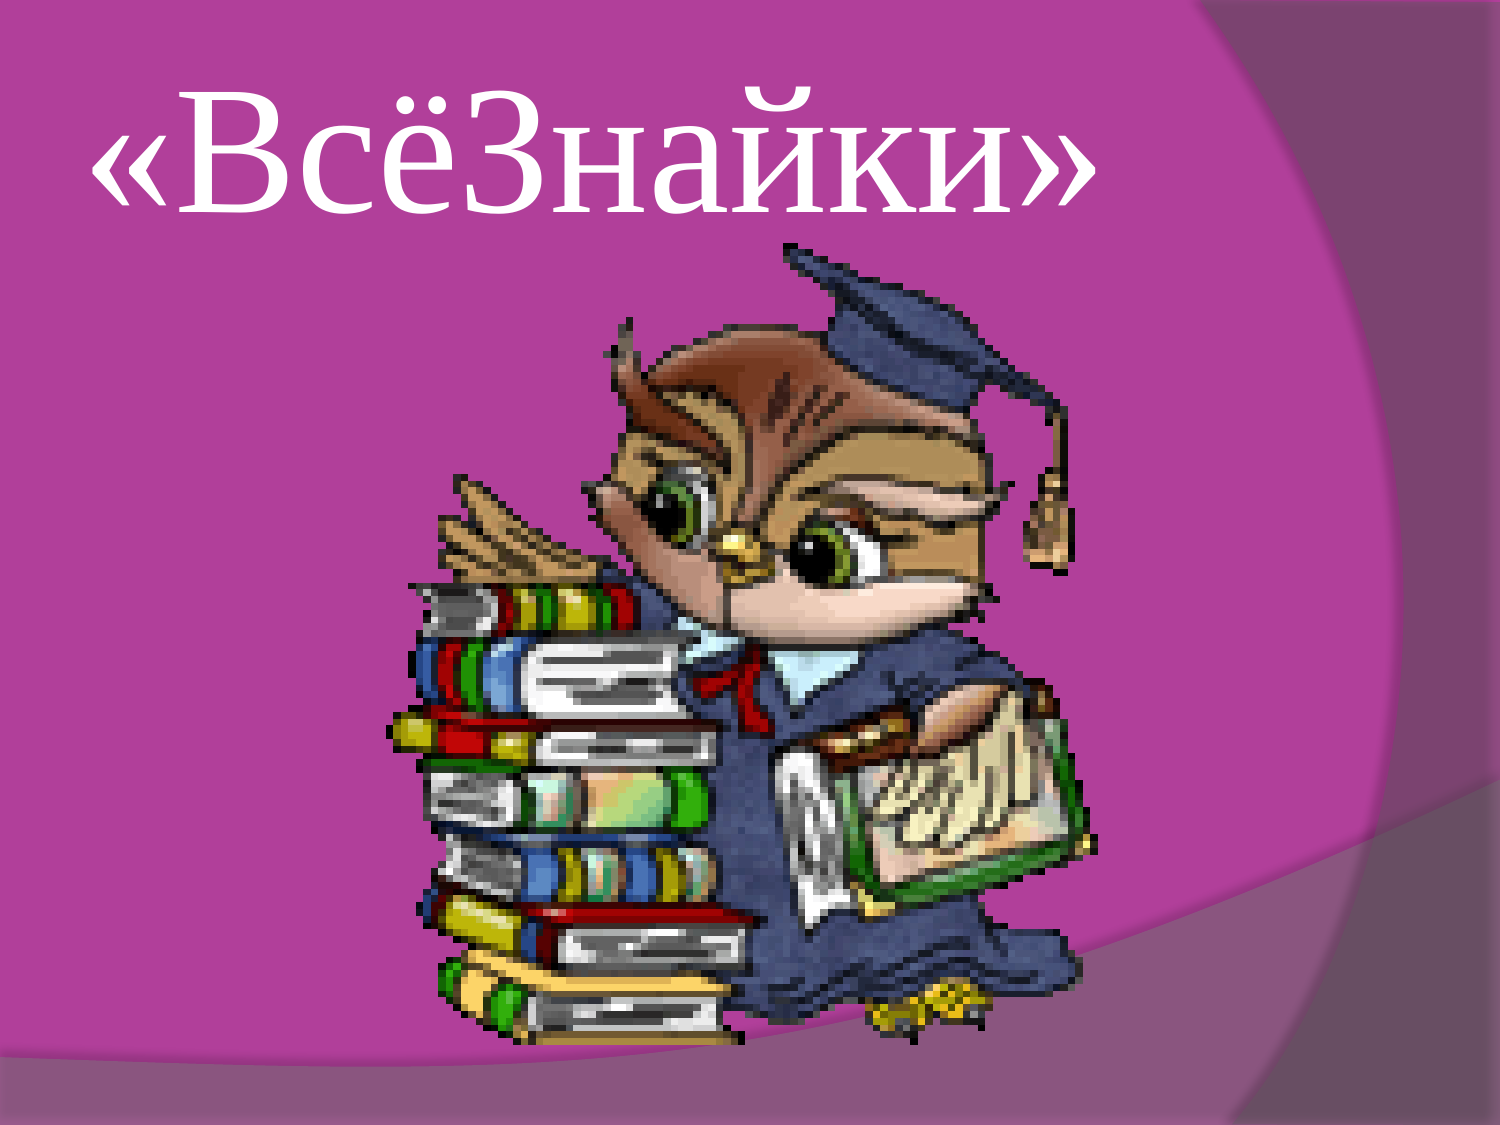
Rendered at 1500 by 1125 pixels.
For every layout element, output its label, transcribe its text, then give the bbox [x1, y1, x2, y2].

title «ВсёЗнайки» [75, 45, 1300, 233]
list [288, 243, 1188, 1059]
